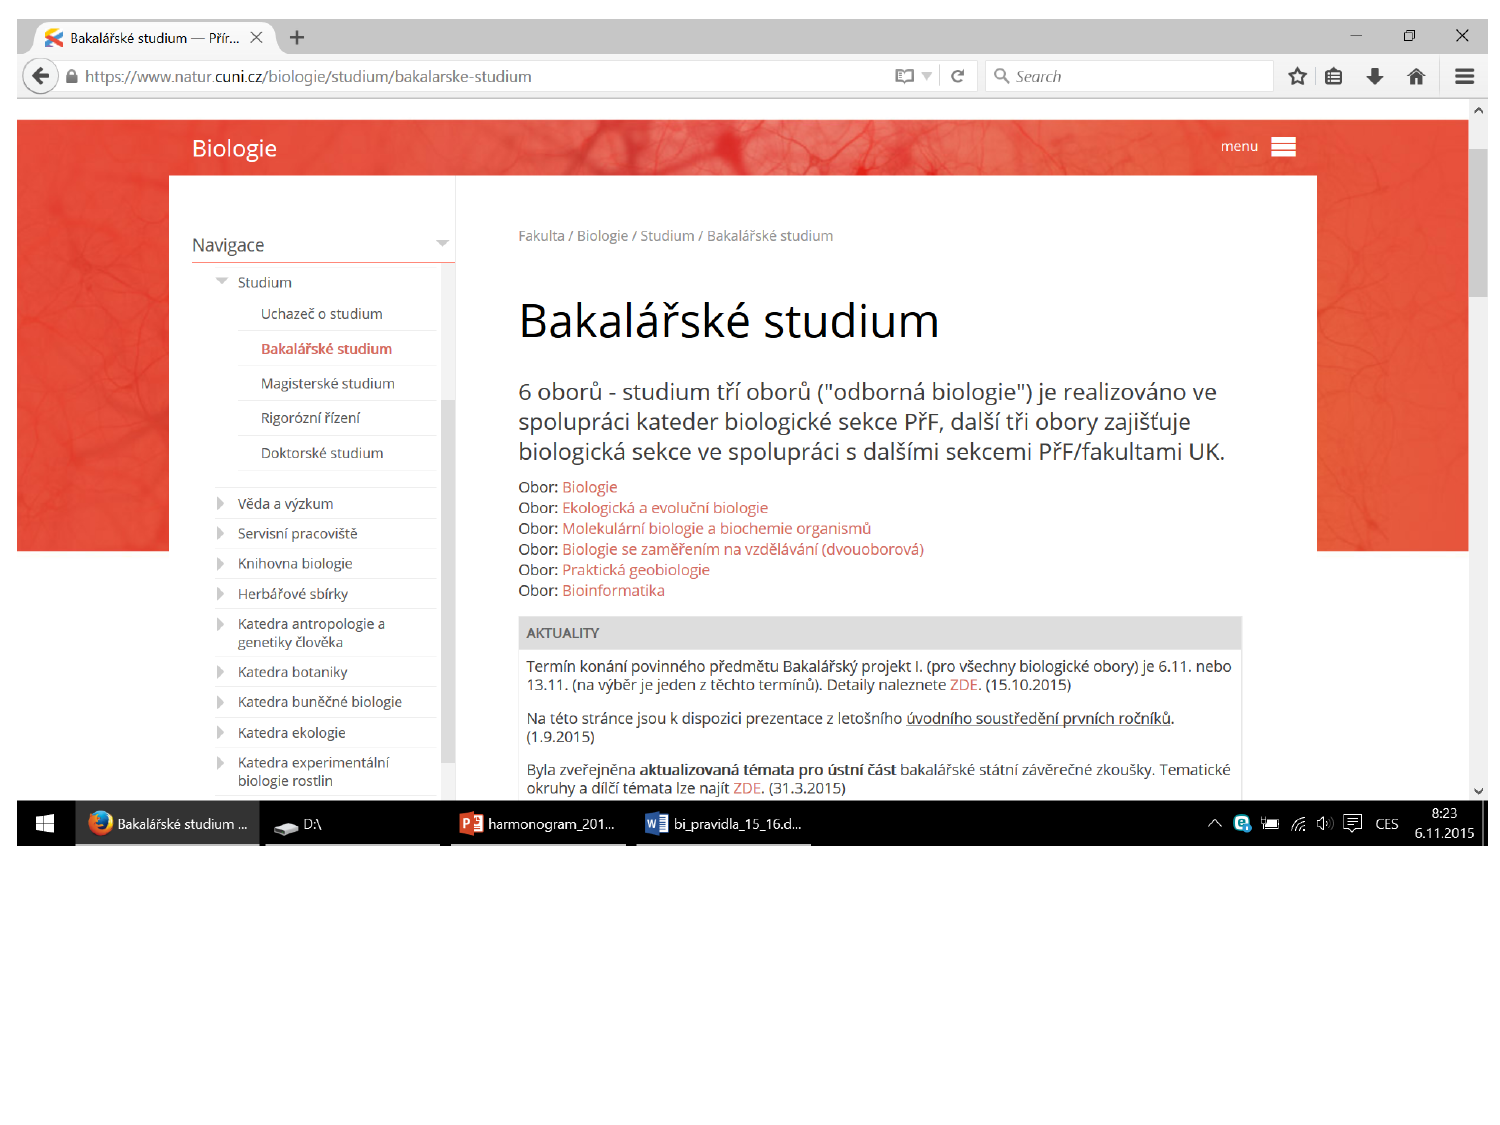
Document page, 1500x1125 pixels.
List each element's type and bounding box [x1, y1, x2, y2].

picture [17, 18, 1488, 847]
